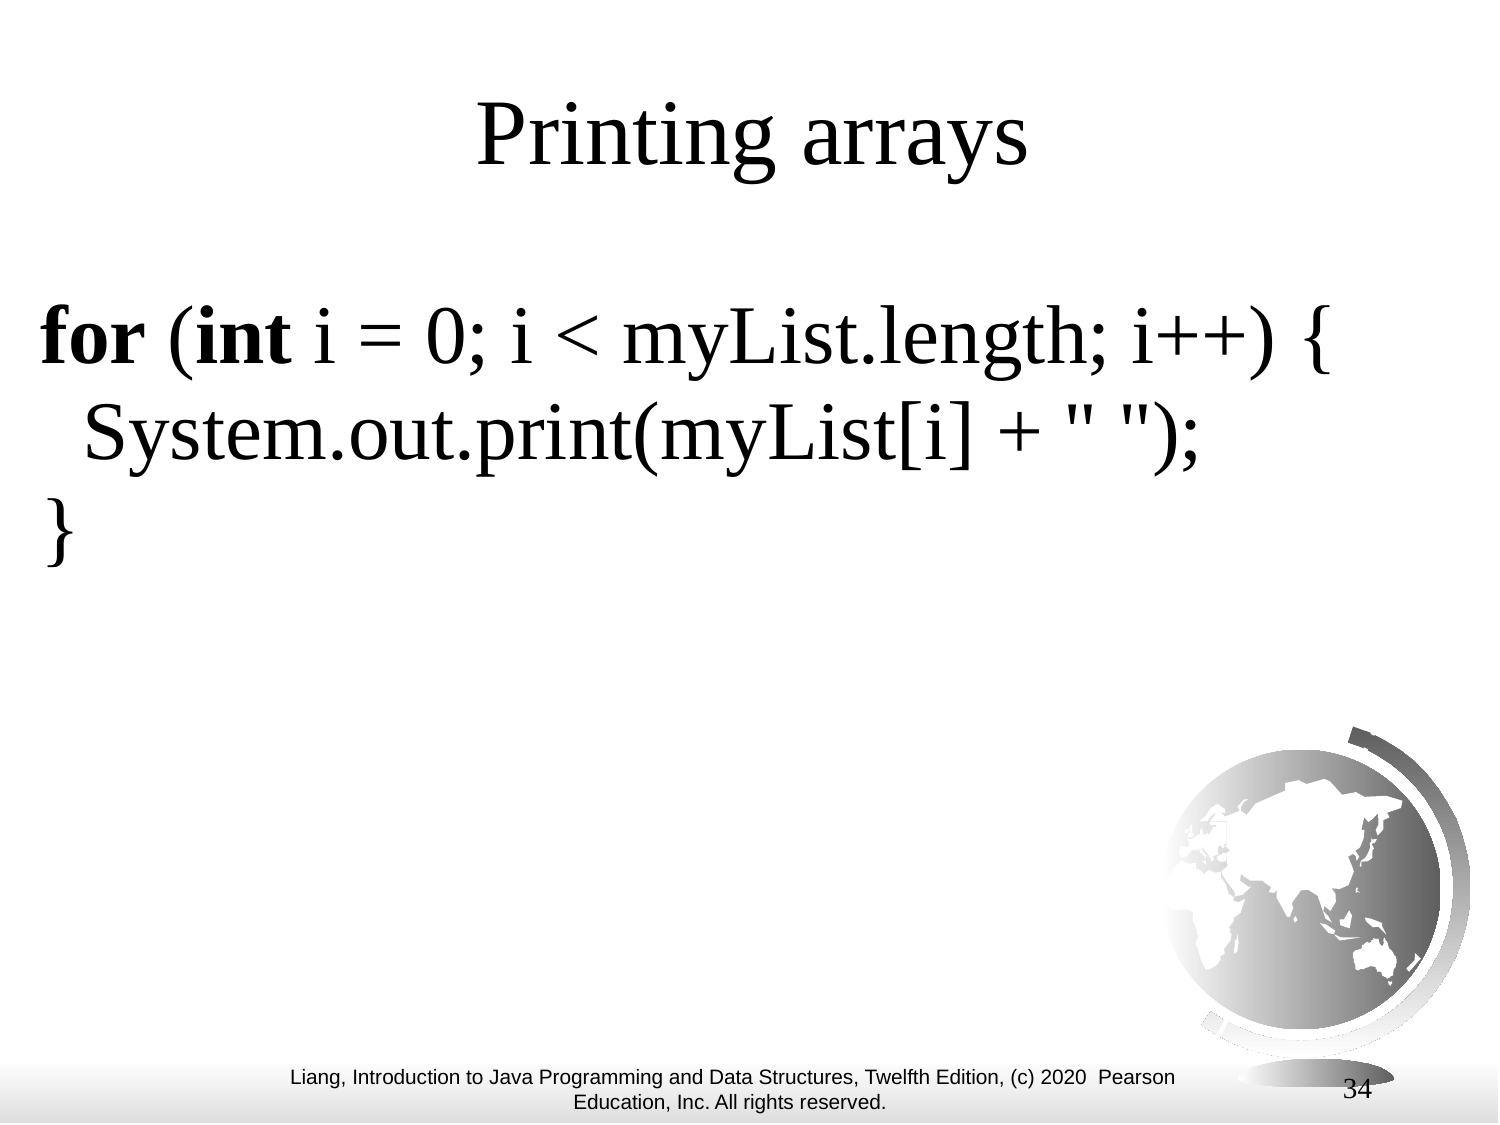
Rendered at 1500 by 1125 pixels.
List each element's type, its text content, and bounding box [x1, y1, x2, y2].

list for (int i = 0; i < myList.length; i++) { System.out.print(myList[i] + " "); } [25, 291, 1475, 727]
title Printing arrays [50, 62, 1456, 191]
slide_number 34 [1074, 1049, 1388, 1125]
